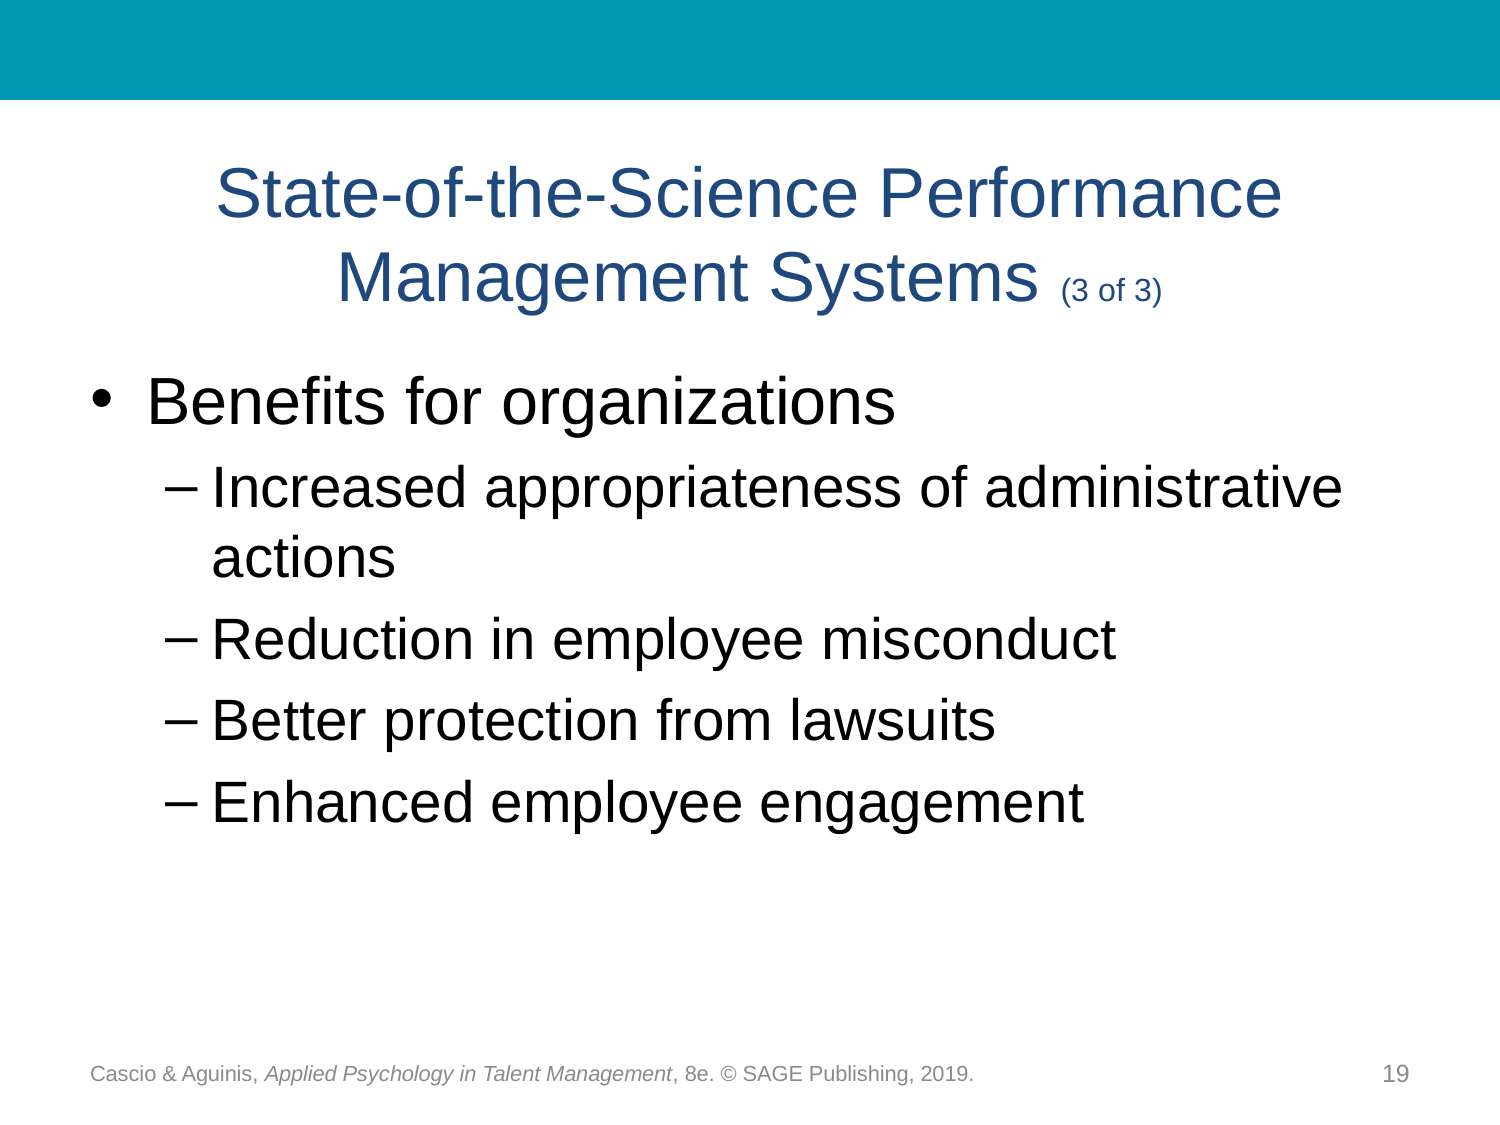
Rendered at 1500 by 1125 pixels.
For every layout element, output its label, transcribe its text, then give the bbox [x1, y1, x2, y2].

footer Cascio & Aguinis, Applied Psychology in Talent Management, 8e. © SAGE Publishing, 2019. [75, 1042, 1313, 1103]
list Benefits for organizations Increased appropriateness of administrative actions Reduction in employee misconduct Better protection from lawsuits Enhanced employee engagement [75, 350, 1425, 1005]
title State-of-the-Science Performance Management Systems (3 of 3) [75, 137, 1425, 325]
slide_number 19 [1350, 1042, 1425, 1103]
